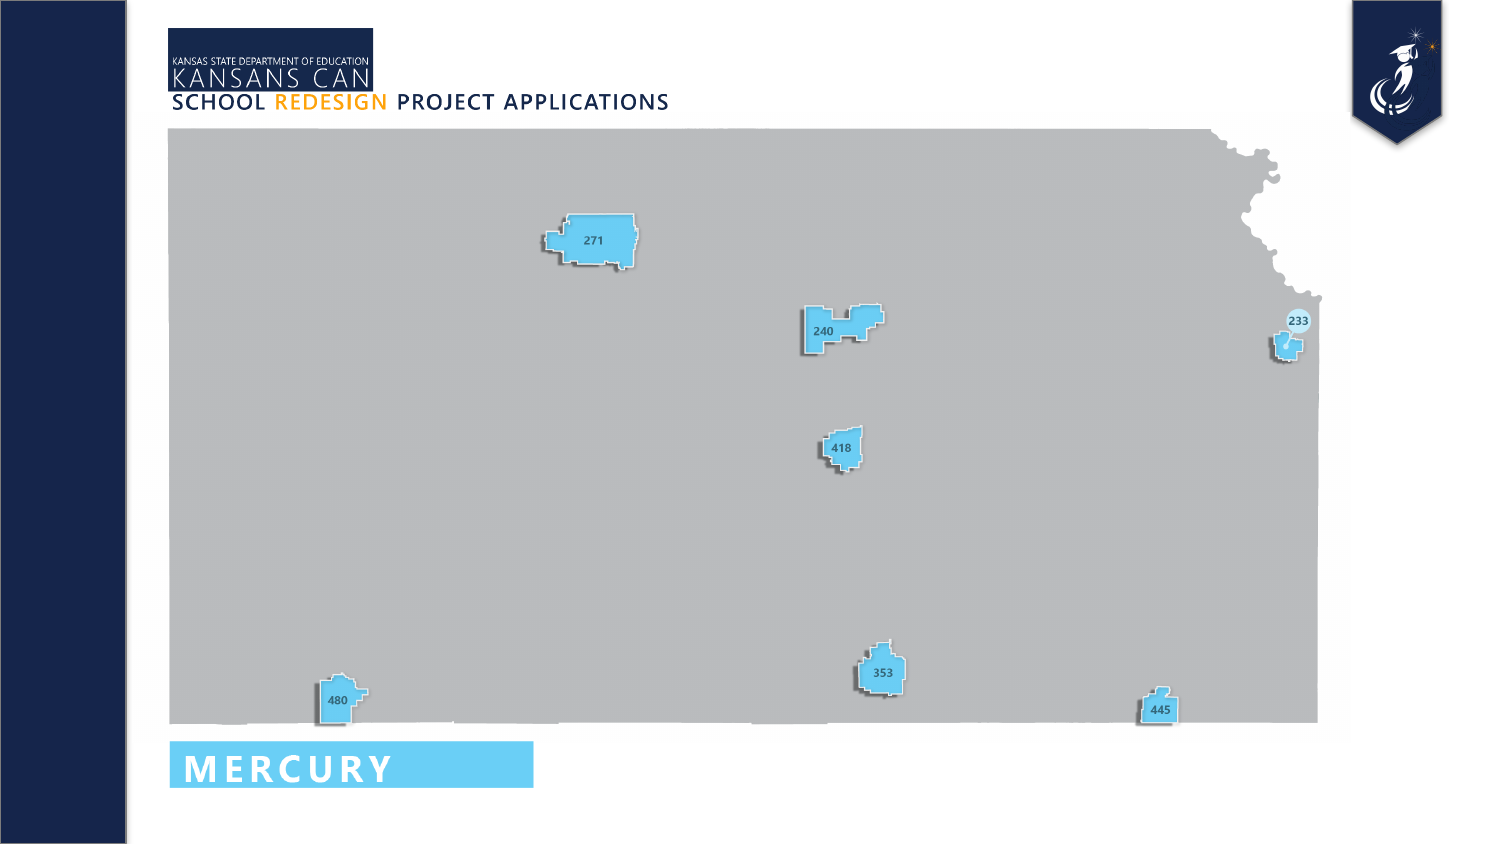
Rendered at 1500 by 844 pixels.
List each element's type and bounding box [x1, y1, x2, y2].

picture [1358, 20, 1442, 131]
picture [131, 28, 1351, 798]
